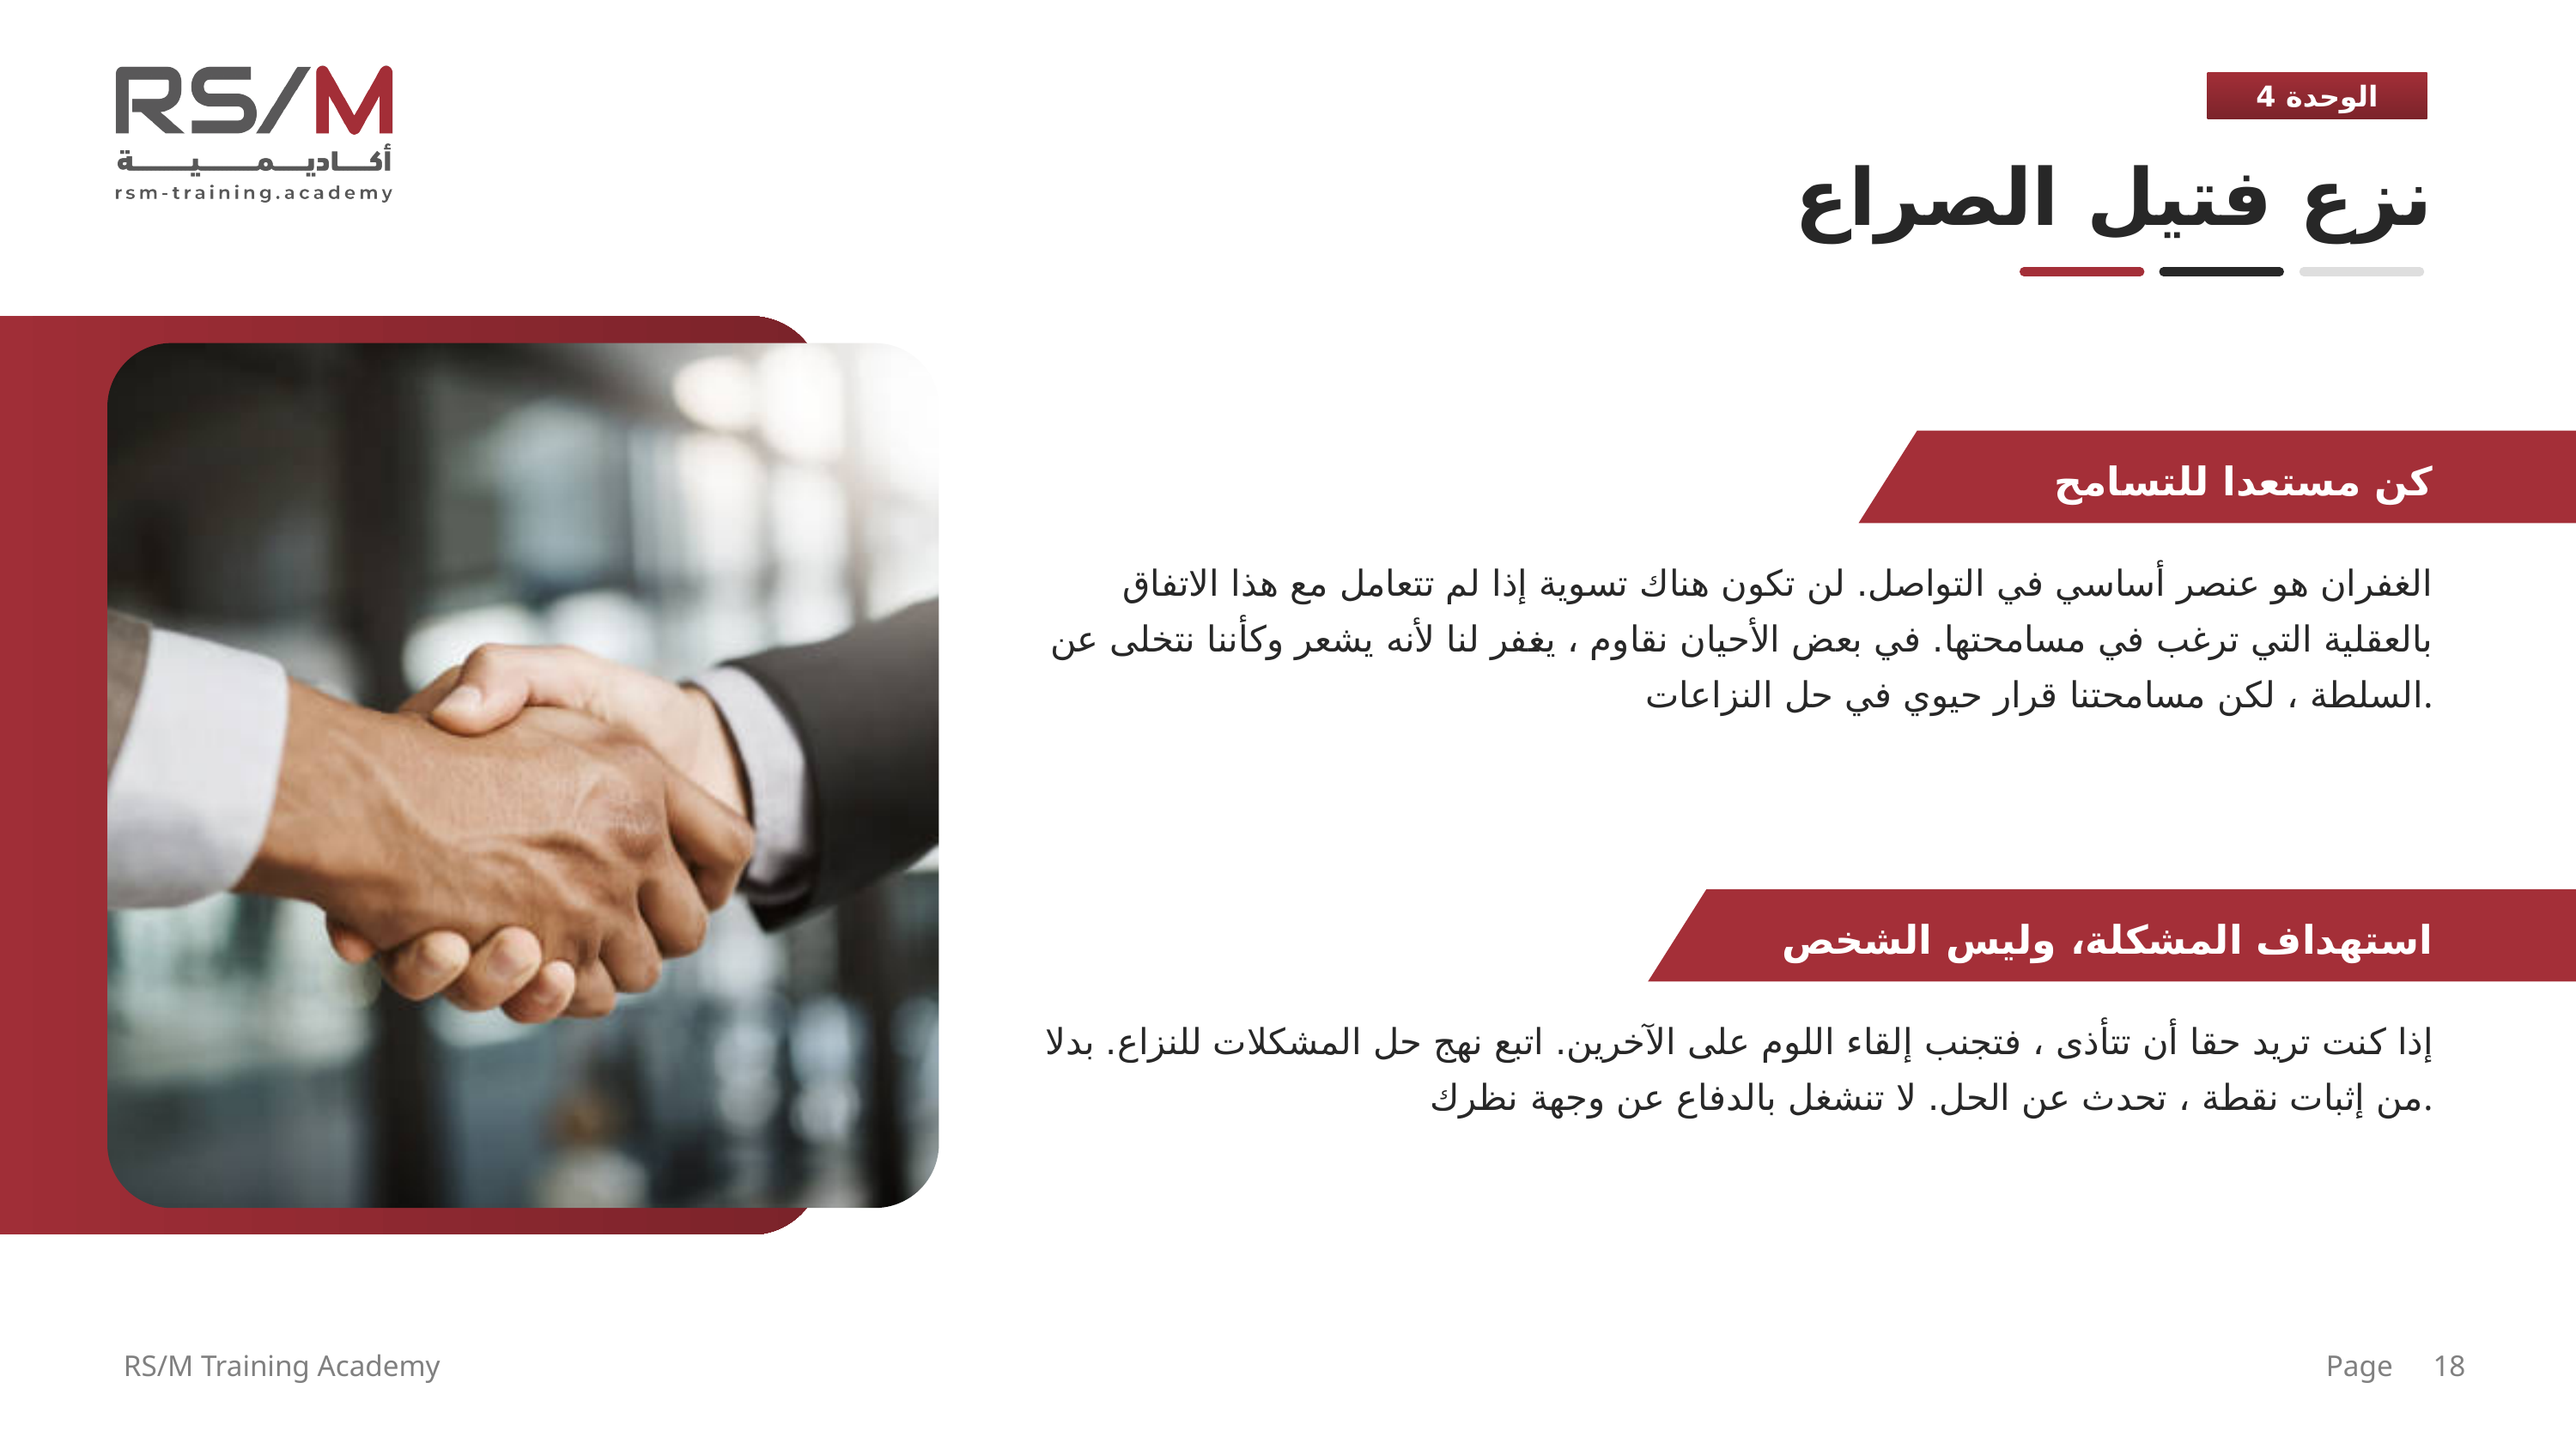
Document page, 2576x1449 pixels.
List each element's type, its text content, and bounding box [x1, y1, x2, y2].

picture [115, 64, 393, 203]
text_box الوحدة 4 [2207, 72, 2427, 119]
text_box [1856, 429, 2576, 524]
text_box نزع فتيل الصراع [1288, 140, 2446, 248]
text_box الغفران هو عنصر أساسي في التواصل. لن تكون هناك تسوية إذا لم تتعامل مع هذا الاتفاق بالعقلية التي ترغب في مسامحتها. في بعض الأحيان نقاوم ، يغفر لنا لأنه يشعر وكأننا نتخلى عن السلطة ، لكن مسامحتنا قرار حيوي في حل النزاعات. [1012, 541, 2446, 721]
text_box [0, 315, 807, 1236]
text_box [1646, 888, 2576, 983]
text_box إذا كنت تريد حقا أن تتأذى ، فتجنب إلقاء اللوم على الآخرين. اتبع نهج حل المشكلات للنزاع. بدلا من إثبات نقطة ، تحدث عن الحل. لا تنشغل بالدفاع عن وجهة نظرك. [1012, 999, 2446, 1124]
text_box كن مستعدا للتسامح [1918, 435, 2446, 511]
text_box استهداف المشكلة، وليس الشخص [1713, 894, 2446, 969]
text_box [106, 342, 940, 1210]
